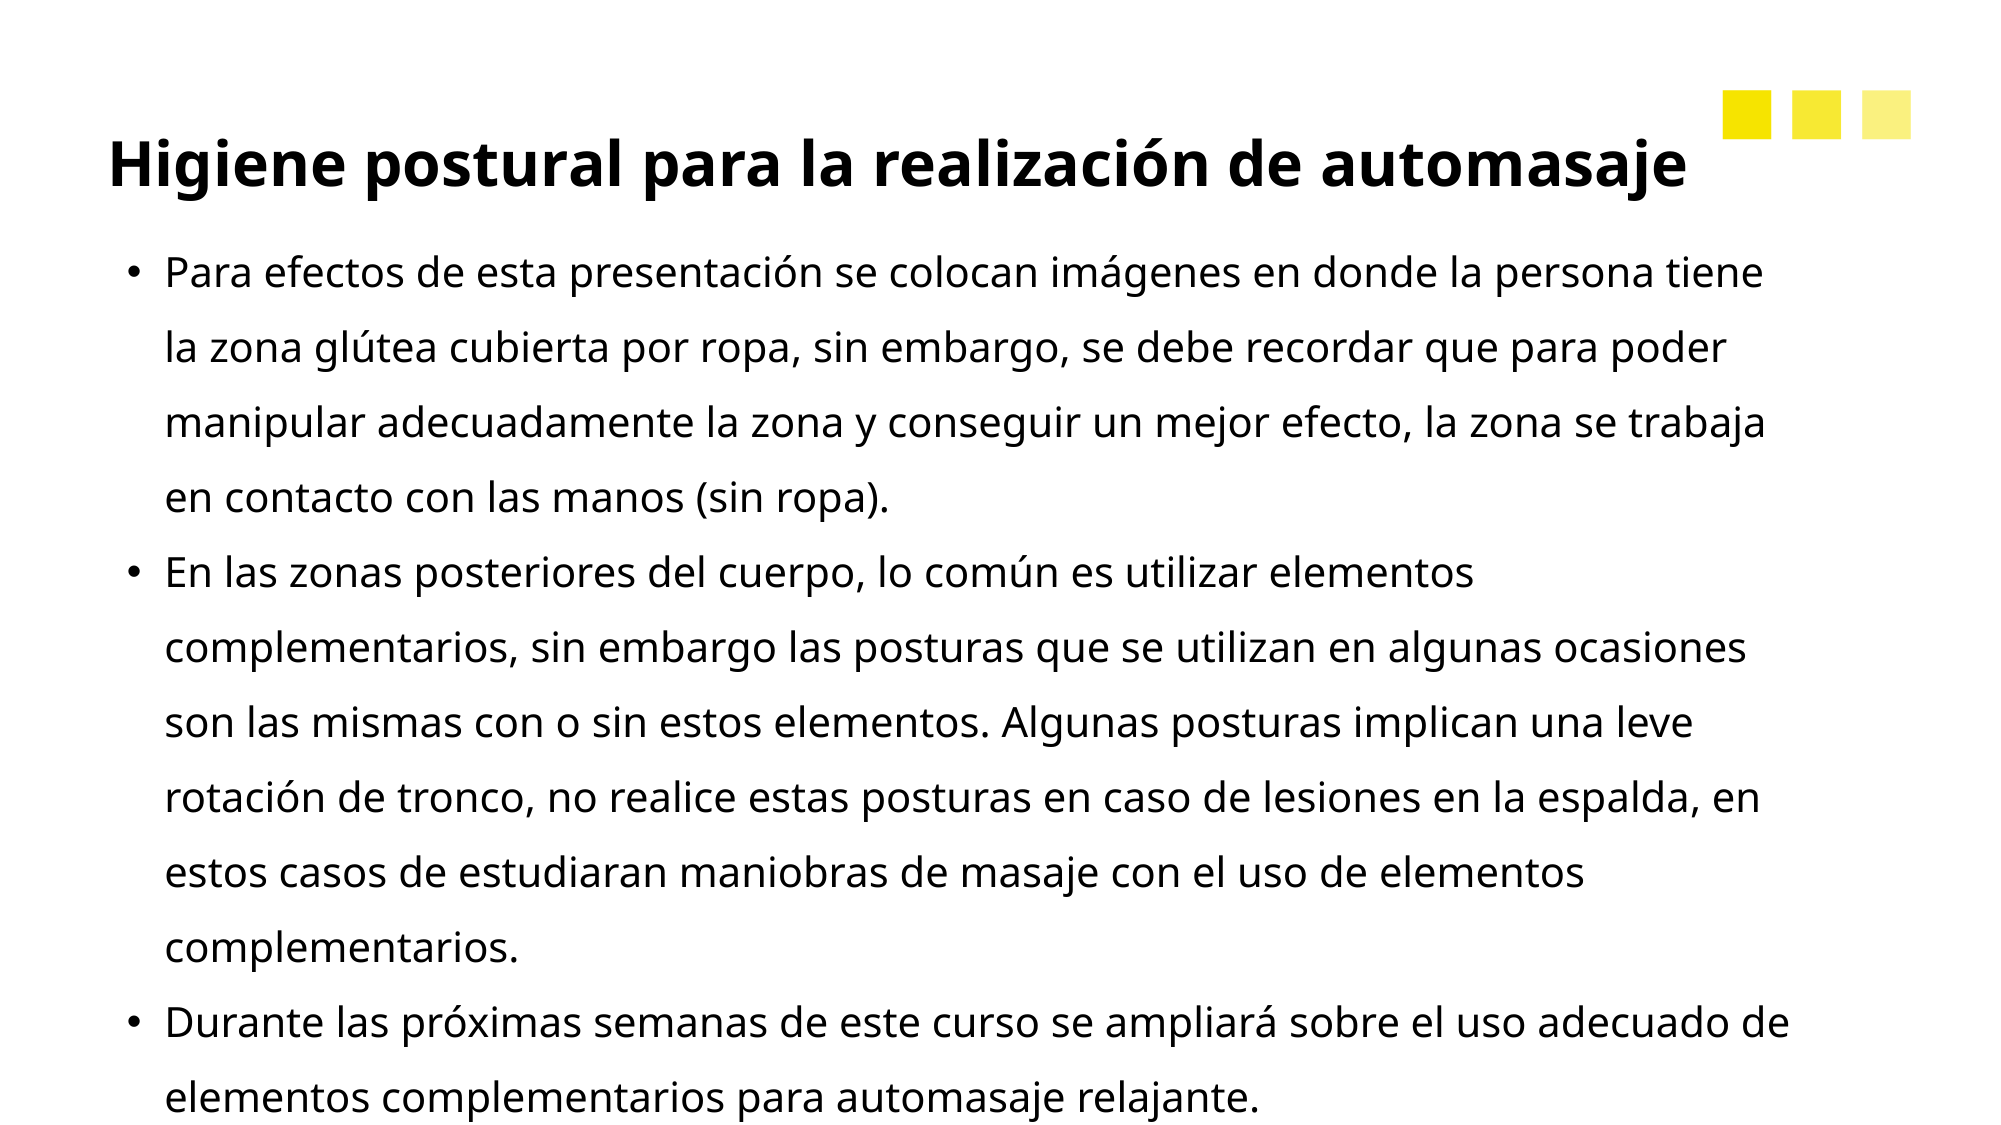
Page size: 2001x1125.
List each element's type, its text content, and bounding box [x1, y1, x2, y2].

text_box Higiene postural para la realización de automasaje [92, 111, 1818, 220]
text_box Para efectos de esta presentación se colocan imágenes en donde la persona tiene la zona glútea cubierta por ropa, sin embargo, se debe recordar que para poder manipular adecuadamente la zona y conseguir un mejor efecto, la zona se trabaja en contacto con las manos (sin ropa). En las zonas posteriores del cuerpo, lo común es utilizar elementos complementarios, sin embargo las posturas que se utilizan en algunas ocasiones son las mismas con o sin estos elementos. Algunas posturas implican una leve rotación de tronco, no realice estas posturas en caso de lesiones en la espalda, en estos casos de estudiaran maniobras de masaje con el uso de elementos complementarios. Durante las próximas semanas de este curso se ampliará sobre el uso adecuado de elementos complementarios para automasaje relajante. [111, 220, 1818, 879]
picture [1612, 0, 2000, 215]
